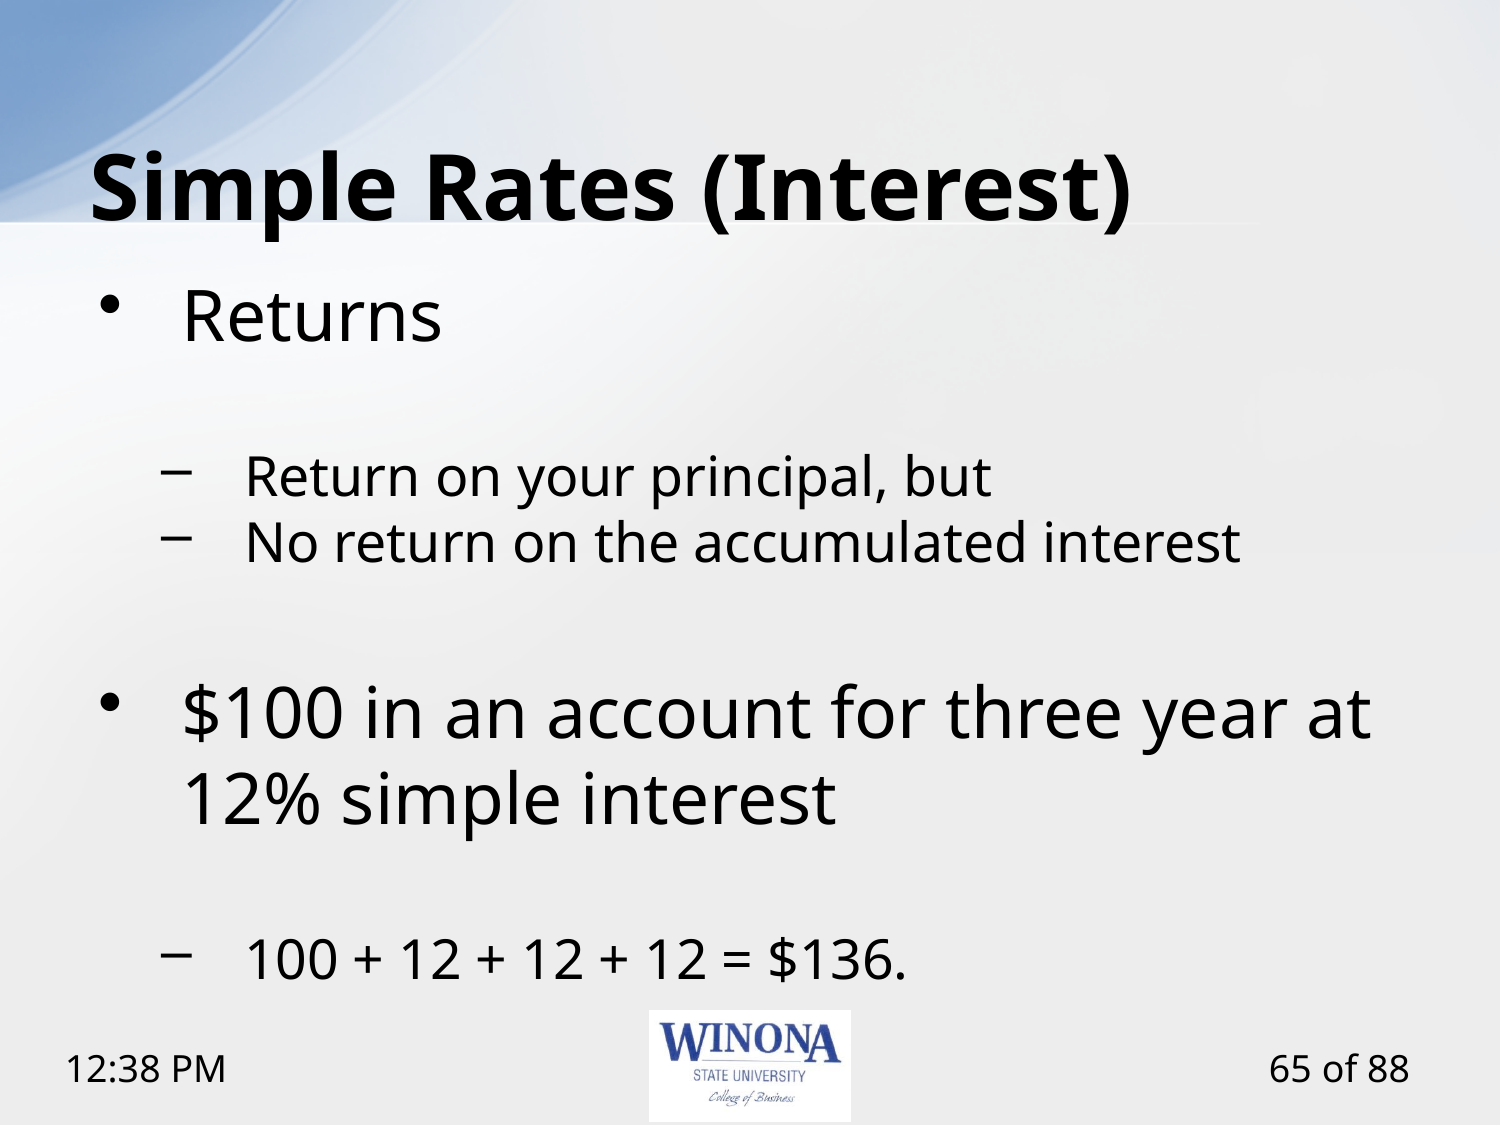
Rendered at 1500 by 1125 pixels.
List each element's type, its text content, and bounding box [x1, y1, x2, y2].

list Returns Return on your principal, but No return on the accumulated interest $100 in an account for three year at 12% simple interest 100 + 12 + 12 + 12 = $136. [75, 262, 1425, 1005]
title Simple Rates (Interest) [75, 58, 1425, 247]
picture [0, 0, 1500, 1125]
